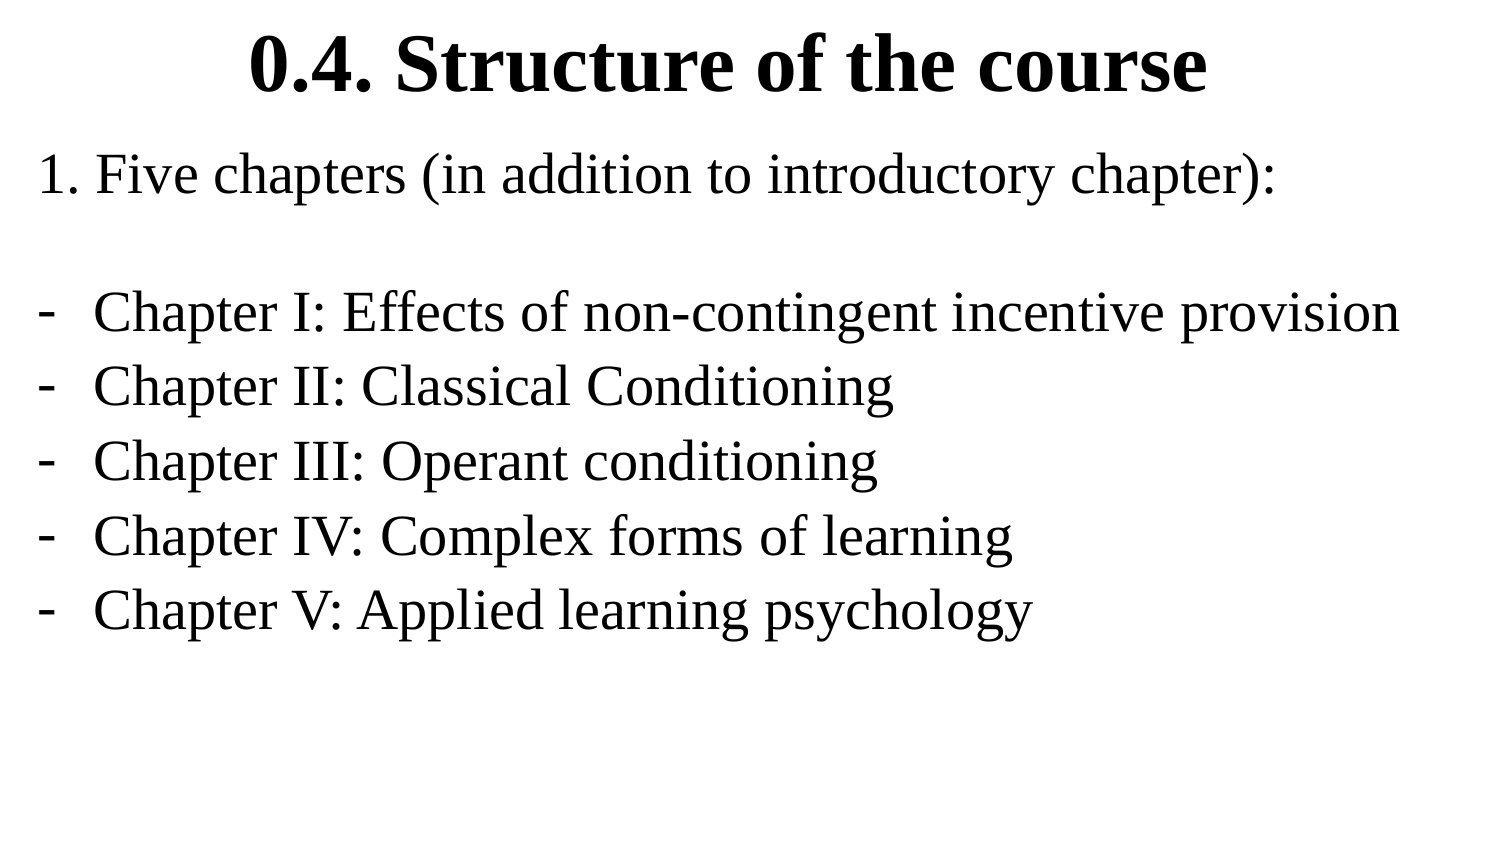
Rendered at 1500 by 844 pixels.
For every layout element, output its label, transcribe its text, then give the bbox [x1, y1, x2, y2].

title 0.4. Structure of the course [102, 15, 1378, 102]
list 1. Five chapters (in addition to introductory chapter): Chapter I: Effects of non-contingent incentive provision Chapter II: Classical Conditioning Chapter III: Operant conditioning Chapter IV: Complex forms of learning Chapter V: Applied learning psychology [22, 135, 1500, 757]
